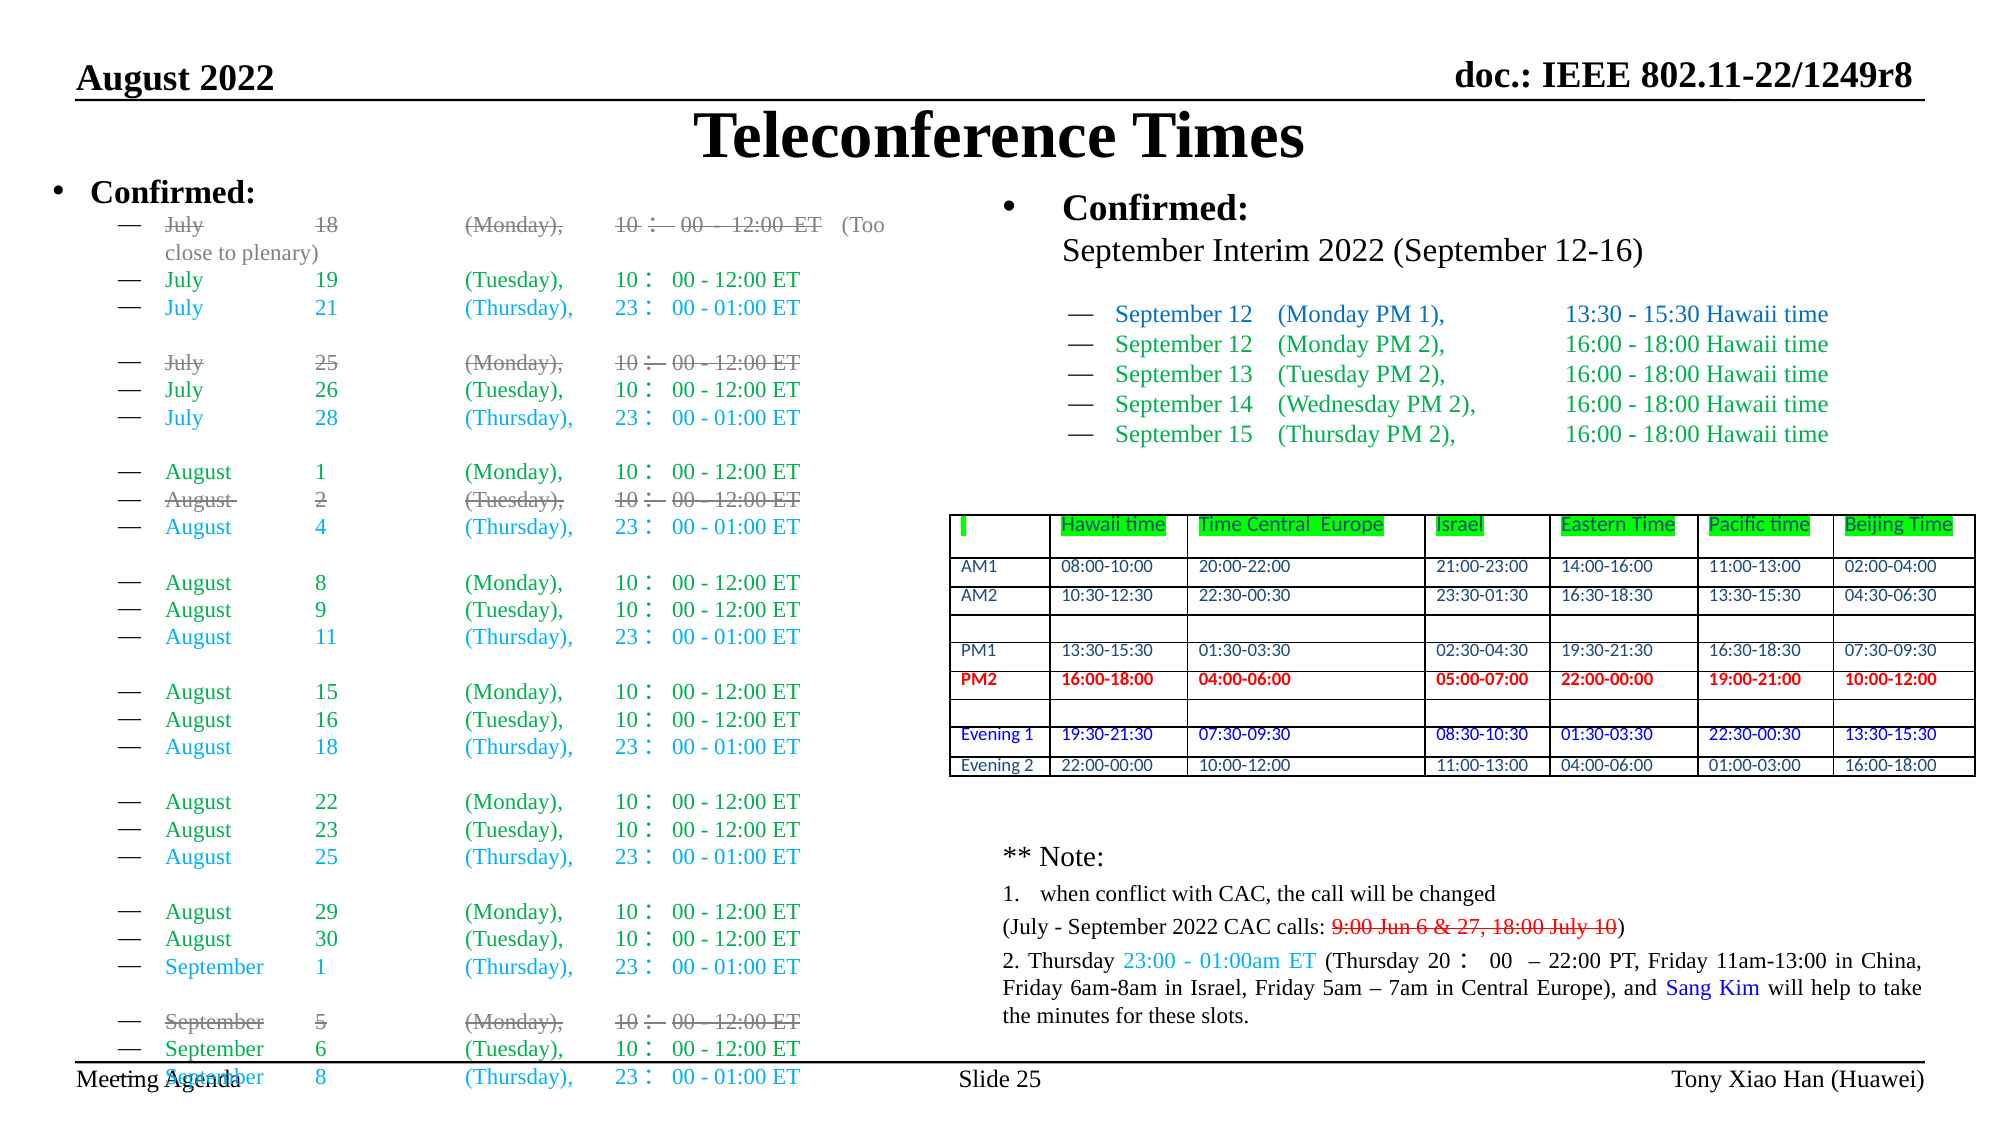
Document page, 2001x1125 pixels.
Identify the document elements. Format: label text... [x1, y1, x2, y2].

table_cell 02:30-04:30 [1426, 643, 1549, 671]
text_box Teleconference Times [362, 87, 1638, 175]
table_cell 01:30-03:30 [1188, 643, 1424, 671]
table_cell 08:00-10:00 [1051, 559, 1187, 586]
table_cell AM1 [951, 559, 1049, 586]
table_cell 13:30-15:30 [1051, 643, 1187, 671]
table_cell 10:00-12:00 [1834, 672, 1974, 699]
table_cell [1699, 700, 1833, 726]
table_header Pacific time [1699, 516, 1833, 557]
table_cell 22:30-00:30 [1188, 588, 1424, 614]
table_cell Evening 2 [951, 758, 1049, 775]
table_cell 04:00-06:00 [1551, 758, 1697, 775]
table_cell [951, 616, 1049, 642]
table_cell 16:00-18:00 [1834, 758, 1974, 775]
table_cell [1188, 700, 1424, 726]
table_header Hawaii time [1051, 516, 1187, 557]
table_header Beijing Time [1834, 516, 1974, 557]
table_cell 07:30-09:30 [1188, 728, 1424, 756]
table_cell 23:30-01:30 [1426, 588, 1549, 614]
table_cell 22:00-00:00 [1551, 672, 1697, 699]
table_header Israel [1426, 516, 1549, 557]
table_cell 04:00-06:00 [1188, 672, 1424, 699]
table_cell AM2 [951, 588, 1049, 614]
table_cell [1551, 616, 1697, 642]
table_cell 16:30-18:30 [1551, 588, 1697, 614]
table_cell [1426, 616, 1549, 642]
table_cell 10:30-12:30 [1051, 588, 1187, 614]
table_cell 13:30-15:30 [1699, 588, 1833, 614]
table_cell [1426, 700, 1549, 726]
table_cell 16:00-18:00 [1051, 672, 1187, 699]
table_cell 01:00-03:00 [1699, 758, 1833, 775]
table_cell 22:00-00:00 [1051, 758, 1187, 775]
table_cell [1188, 616, 1424, 642]
table_cell Evening 1 [951, 728, 1049, 756]
table_cell 01:30-03:30 [1551, 728, 1697, 756]
table_cell 19:30-21:30 [1551, 643, 1697, 671]
text_box Confirmed: September Interim 2022 (September 12-16) September 12 (Monday PM 1), 13:30 - 15:30 Hawaii time September 12 (Monday PM 2), 16:00 - 18:00 Hawaii time September 13 (Tuesday PM 2), 16:00 - 18:00 Hawaii time September 14 (Wednesday PM 2), 16:00 - 18:00 Hawaii time September 15 (Thursday PM 2), 16:00 - 18:00 Hawaii time ** Note: when conflict with CAC, the call will be changed (July - September 2022 CAC calls: 9:00 Jun 6 & 27, 18:00 July 10) 2. Thursday 23:00 - 01:00am ET (Thursday 20：00 – 22:00 PT, Friday 11am-13:00 in China, Friday 6am-8am in Israel, Friday 5am – 7am in Central Europe), and Sang Kim will help to take the minutes for these slots. [987, 175, 1938, 514]
table_cell PM2 [951, 672, 1049, 699]
table_cell 19:00-21:00 [1699, 672, 1833, 699]
table_cell [1699, 616, 1833, 642]
table_cell 11:00-13:00 [1426, 758, 1549, 775]
table_cell 04:30-06:30 [1834, 588, 1974, 614]
table_cell [951, 700, 1049, 726]
table_cell 05:00-07:00 [1426, 672, 1549, 699]
table_cell 07:30-09:30 [1834, 643, 1974, 671]
text_box Confirmed: July 18 (Monday), 10：00 - 12:00 ET (Too close to plenary) July 19 (Tuesday), 10：00 - 12:00 ET July 21 (Thursday), 23：00 - 01:00 ET July 25 (Monday), 10：00 - 12:00 ET July 26 (Tuesday), 10：00 - 12:00 ET July 28 (Thursday), 23：00 - 01:00 ET August 1 (Monday), 10：00 - 12:00 ET August 2 (Tuesday), 10：00 - 12:00 ET August 4 (Thursday), 23：00 - 01:00 ET August 8 (Monday), 10：00 - 12:00 ET August 9 (Tuesday), 10：00 - 12:00 ET August 11 (Thursday), 23：00 - 01:00 ET August 15 (Monday), 10：00 - 12:00 ET August 16 (Tuesday), 10：00 - 12:00 ET August 18 (Thursday), 23：00 - 01:00 ET August 22 (Monday), 10：00 - 12:00 ET August 23 (Tuesday), 10：00 - 12:00 ET August 25 (Thursday), 23：00 - 01:00 ET August 29 (Monday), 10：00 - 12:00 ET August 30 (Tuesday), 10：00 - 12:00 ET September 1 (Thursday), 23：00 - 01:00 ET September 5 (Monday), 10：00 - 12:00 ET September 6 (Tuesday), 10：00 - 12:00 ET September 8 (Thursday), 23：00 - 01:00 ET [37, 162, 900, 1025]
table_cell 22:30-00:30 [1699, 728, 1833, 756]
table_cell 13:30-15:30 [1834, 728, 1974, 756]
table_cell [1834, 700, 1974, 726]
table_cell 11:00-13:00 [1699, 559, 1833, 586]
table_header Eastern Time [1551, 516, 1697, 557]
table_cell 20:00-22:00 [1188, 559, 1424, 586]
table_header Time Central Europe [1188, 516, 1424, 557]
table_cell 21:00-23:00 [1426, 559, 1549, 586]
table_cell 02:00-04:00 [1834, 559, 1974, 586]
table_cell 19:30-21:30 [1051, 728, 1187, 756]
table_cell [1051, 616, 1187, 642]
text_box Confirmed: September Interim 2022 (September 12-16) September 12 (Monday PM 1), 13:30 - 15:30 Hawaii time September 12 (Monday PM 2), 16:00 - 18:00 Hawaii time September 13 (Tuesday PM 2), 16:00 - 18:00 Hawaii time September 14 (Wednesday PM 2), 16:00 - 18:00 Hawaii time September 15 (Thursday PM 2), 16:00 - 18:00 Hawaii time ** Note: when conflict with CAC, the call will be changed (July - September 2022 CAC calls: 9:00 Jun 6 & 27, 18:00 July 10) 2. Thursday 23:00 - 01:00am ET (Thursday 20：00 – 22:00 PT, Friday 11am-13:00 in China, Friday 6am-8am in Israel, Friday 5am – 7am in Central Europe), and Sang Kim will help to take the minutes for these slots. [987, 777, 1938, 1026]
table_cell [1551, 700, 1697, 726]
table_cell 08:30-10:30 [1426, 728, 1549, 756]
table_cell 14:00-16:00 [1551, 559, 1697, 586]
table_cell [1834, 616, 1974, 642]
table_header [951, 516, 1049, 557]
table_cell PM1 [951, 643, 1049, 671]
table_cell 10:00-12:00 [1188, 758, 1424, 775]
table_cell [1051, 700, 1187, 726]
table_cell 16:30-18:30 [1699, 643, 1833, 671]
